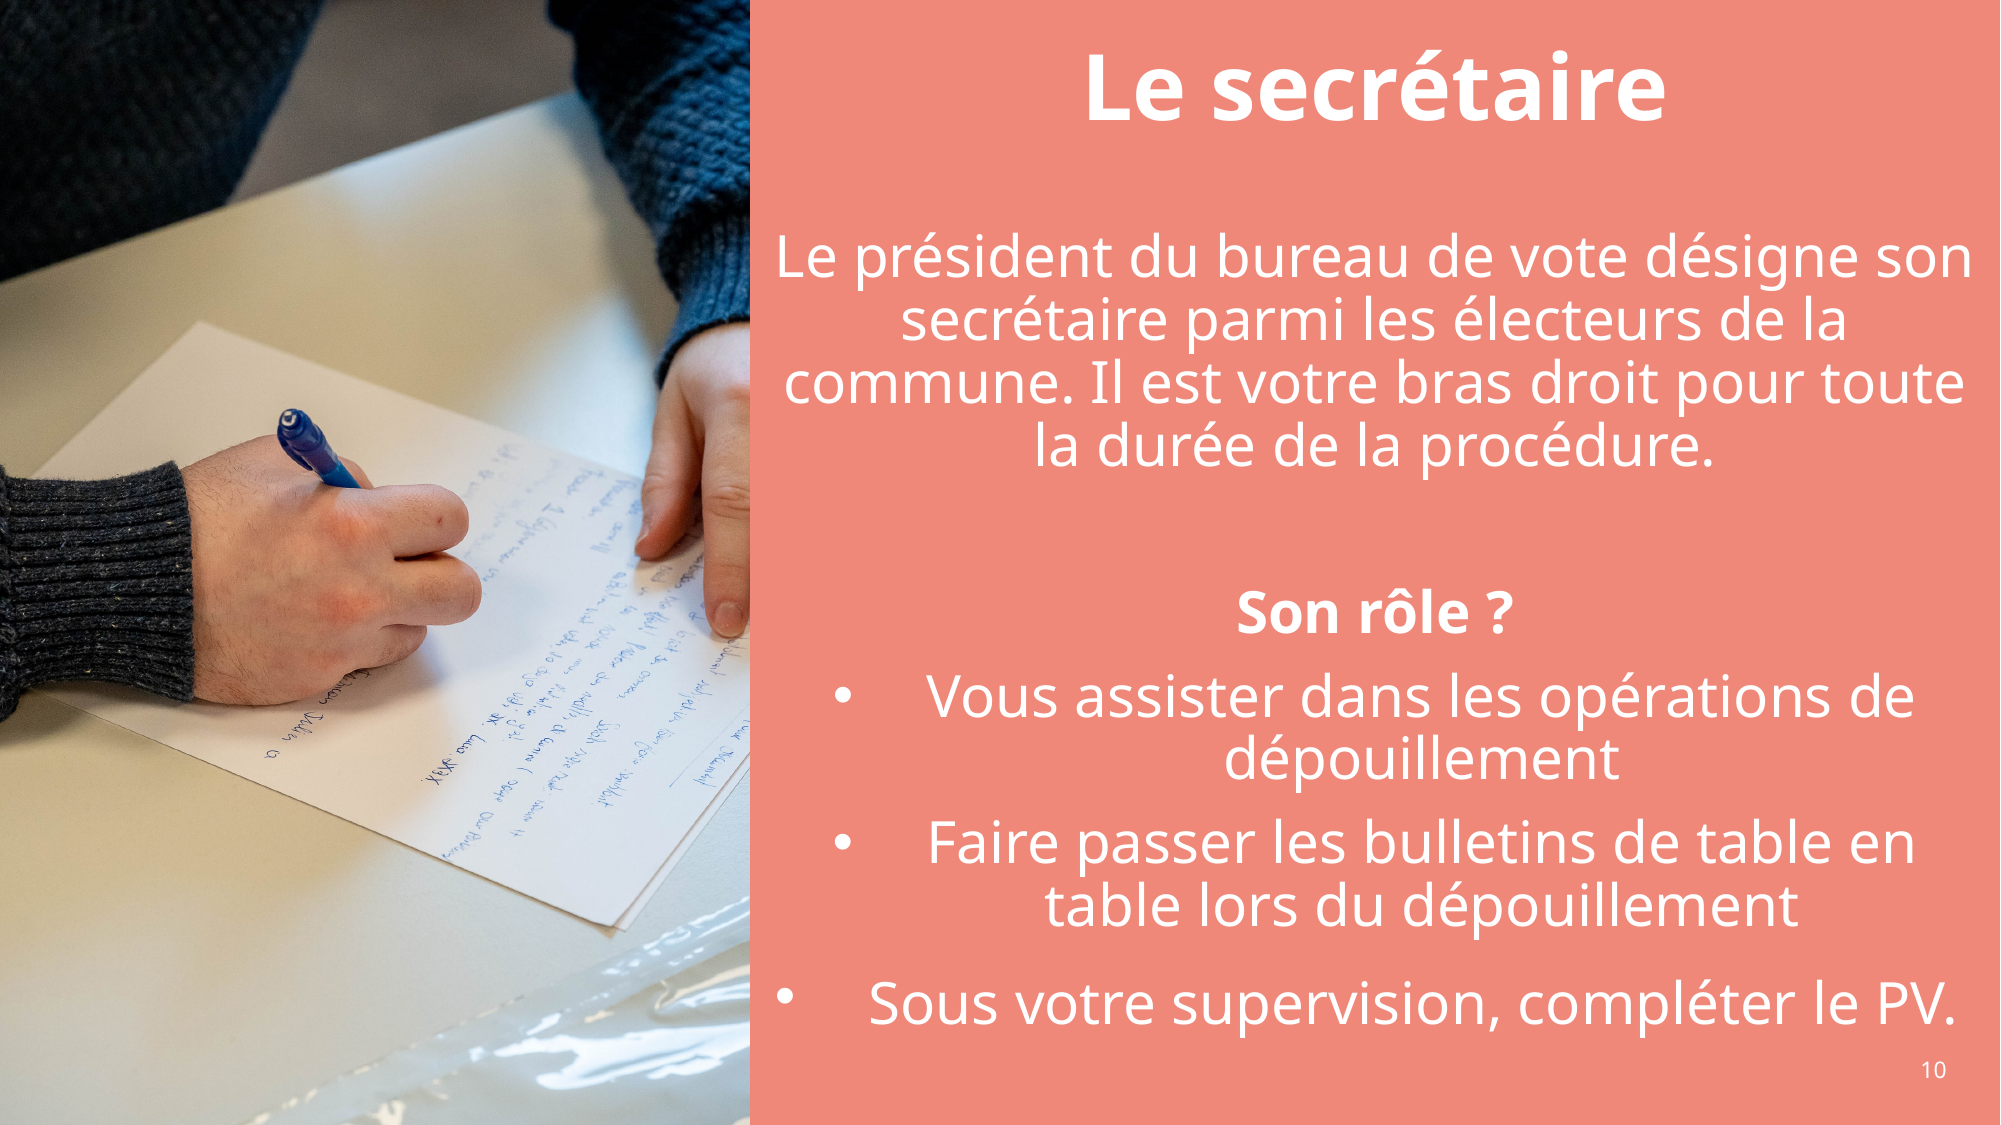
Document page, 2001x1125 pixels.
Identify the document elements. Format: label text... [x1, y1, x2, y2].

list Le président du bureau de vote désigne son secrétaire parmi les électeurs de la commune. Il est votre bras droit pour toute la durée de la procédure. Son rôle ? Vous assister dans les opérations de dépouillement Faire passer les bulletins de table en table lors du dépouillement Sous votre supervision, compléter le PV. [750, 219, 2000, 1125]
title Le secrétaire [946, 0, 1803, 147]
slide_number 10 [1511, 1041, 1962, 1102]
picture [0, 0, 750, 1125]
